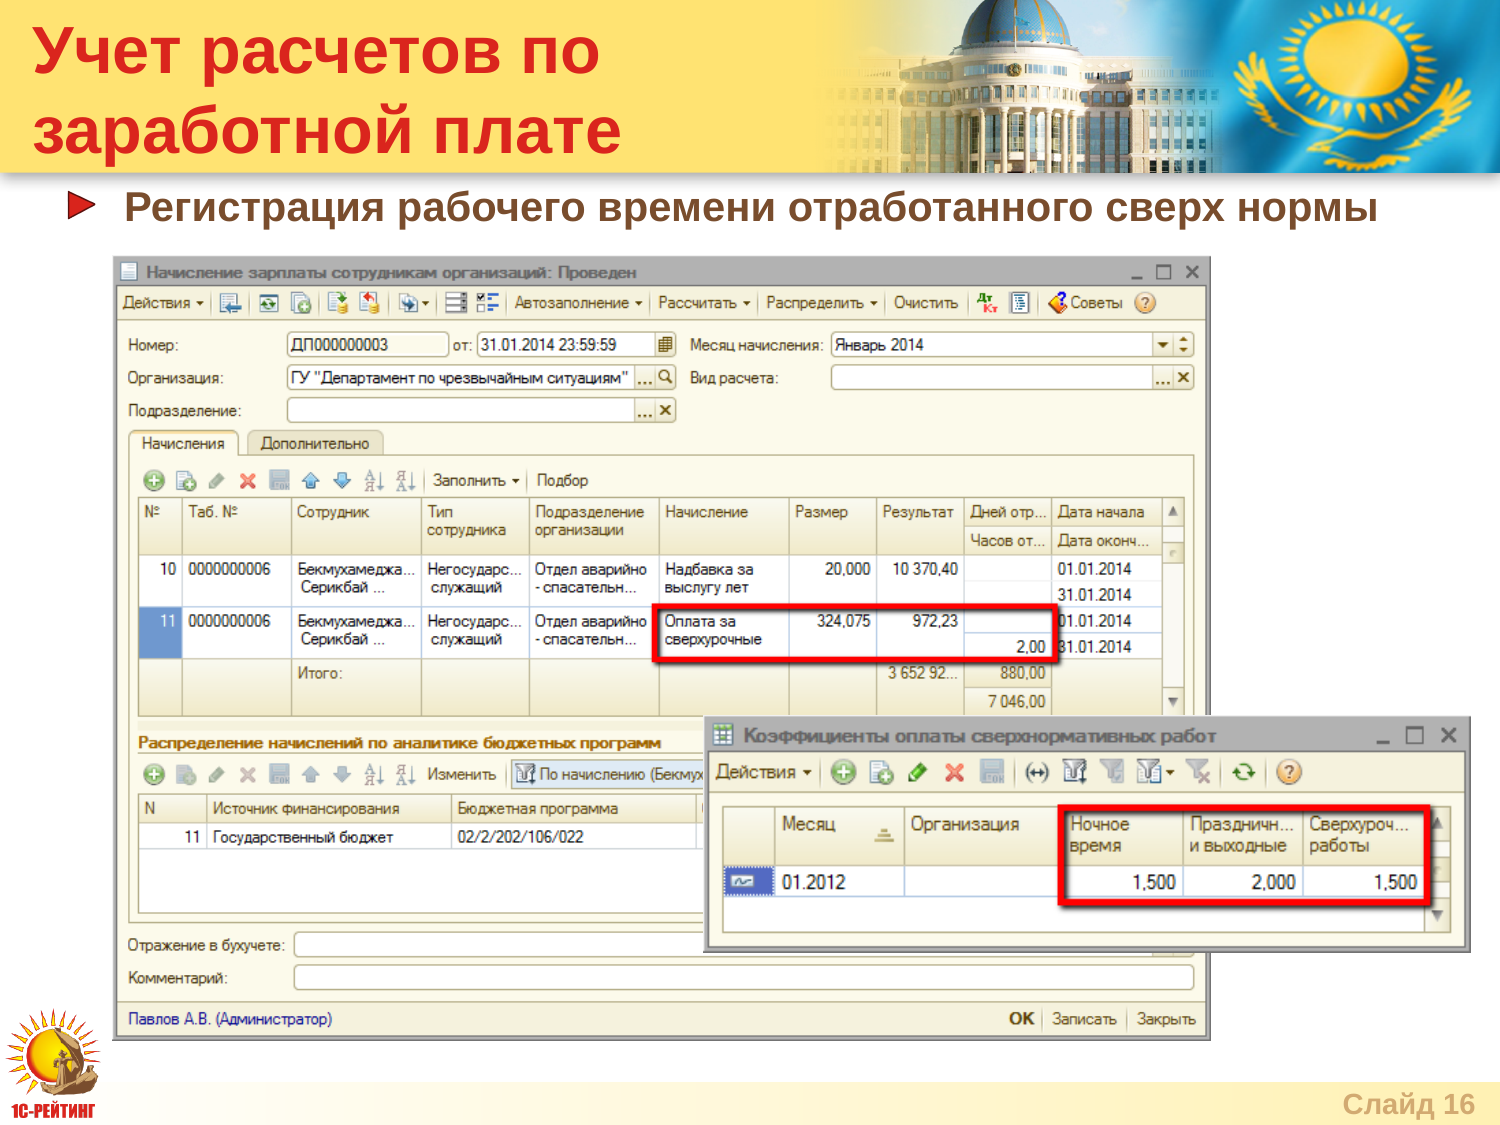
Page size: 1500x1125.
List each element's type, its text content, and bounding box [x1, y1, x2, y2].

title Учет расчетов по заработной плате [17, 0, 916, 181]
text_box Регистрация рабочего времени отработанного сверх нормы [53, 172, 1471, 238]
slide_number Слайд 16 [1140, 1073, 1491, 1125]
picture [111, 255, 1471, 1042]
picture [5, 1008, 101, 1118]
picture [67, 190, 96, 220]
picture [1282, 140, 1288, 147]
picture [916, 0, 1500, 173]
